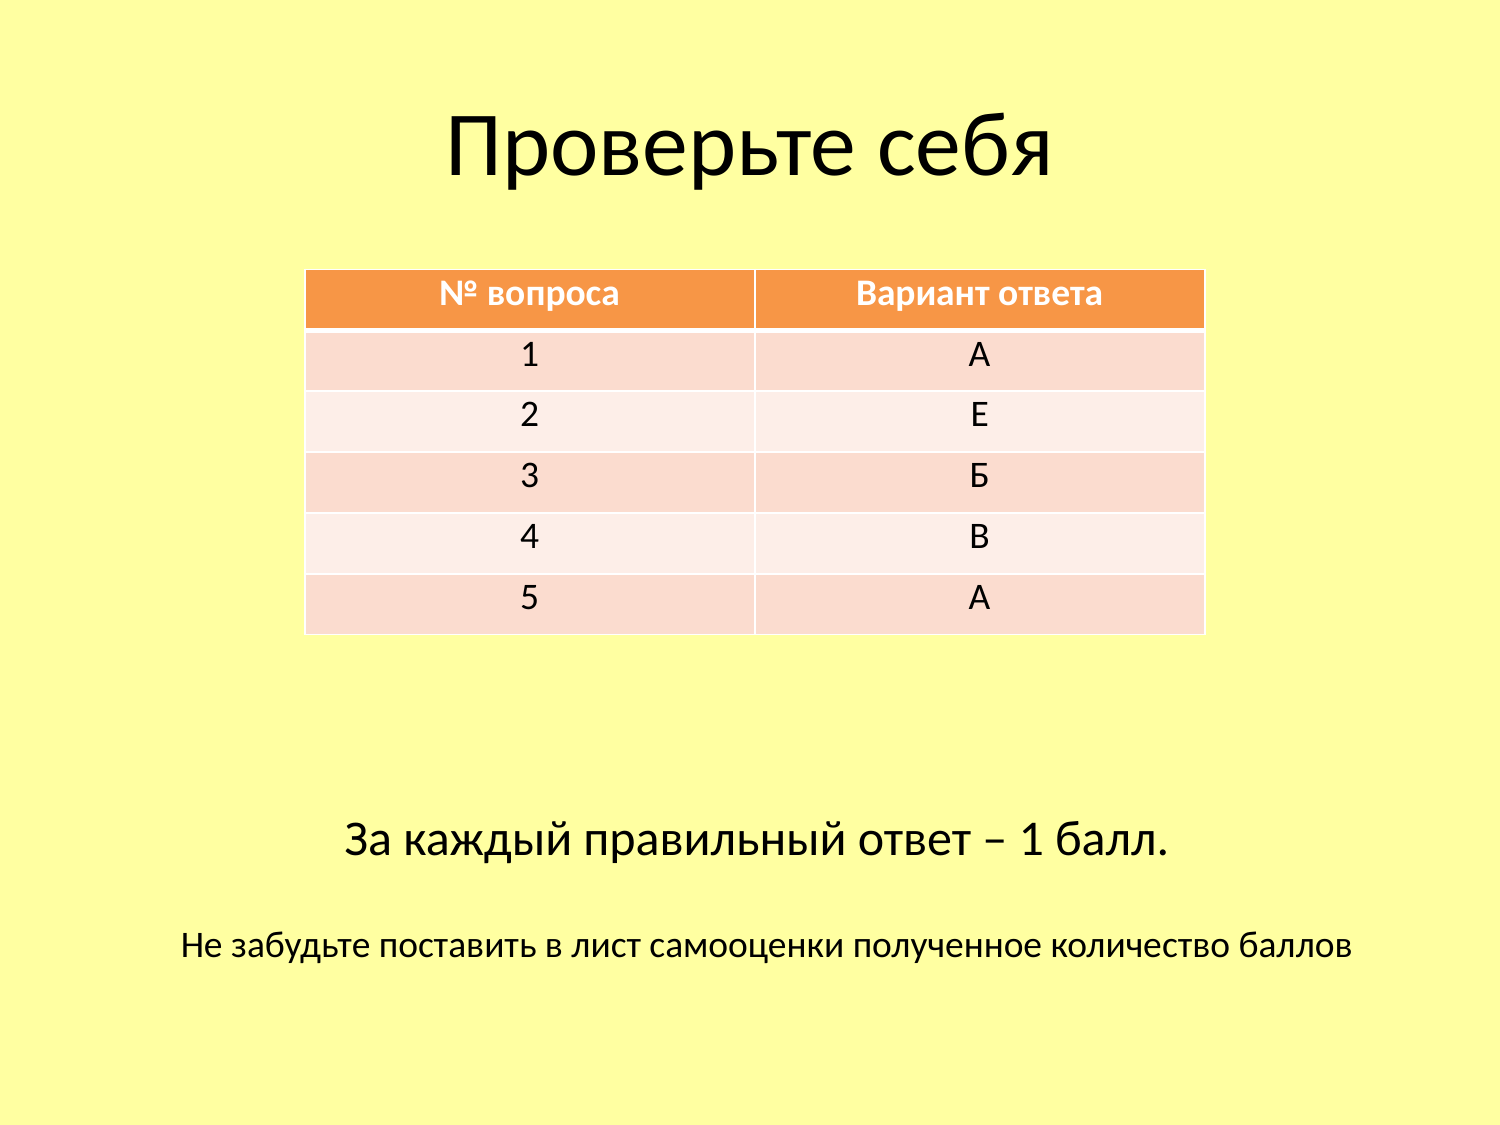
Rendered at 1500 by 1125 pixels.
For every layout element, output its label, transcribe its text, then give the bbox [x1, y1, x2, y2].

table_cell 4 [306, 514, 754, 573]
table_cell Е [756, 392, 1204, 451]
table_cell А [756, 575, 1204, 634]
table_cell 3 [306, 453, 754, 512]
table_cell 1 [306, 333, 754, 390]
text_box За каждый правильный ответ – 1 балл. Не забудьте поставить в лист самооценки полученное количество баллов [81, 796, 1432, 985]
table_cell 2 [306, 392, 754, 451]
table_cell 5 [306, 575, 754, 634]
table_cell В [756, 514, 1204, 573]
title Проверьте себя [74, 44, 1426, 233]
table_cell Б [756, 453, 1204, 512]
table_header № вопроса [306, 270, 754, 328]
table_cell А [756, 333, 1204, 390]
table_header Вариант ответа [756, 270, 1204, 328]
